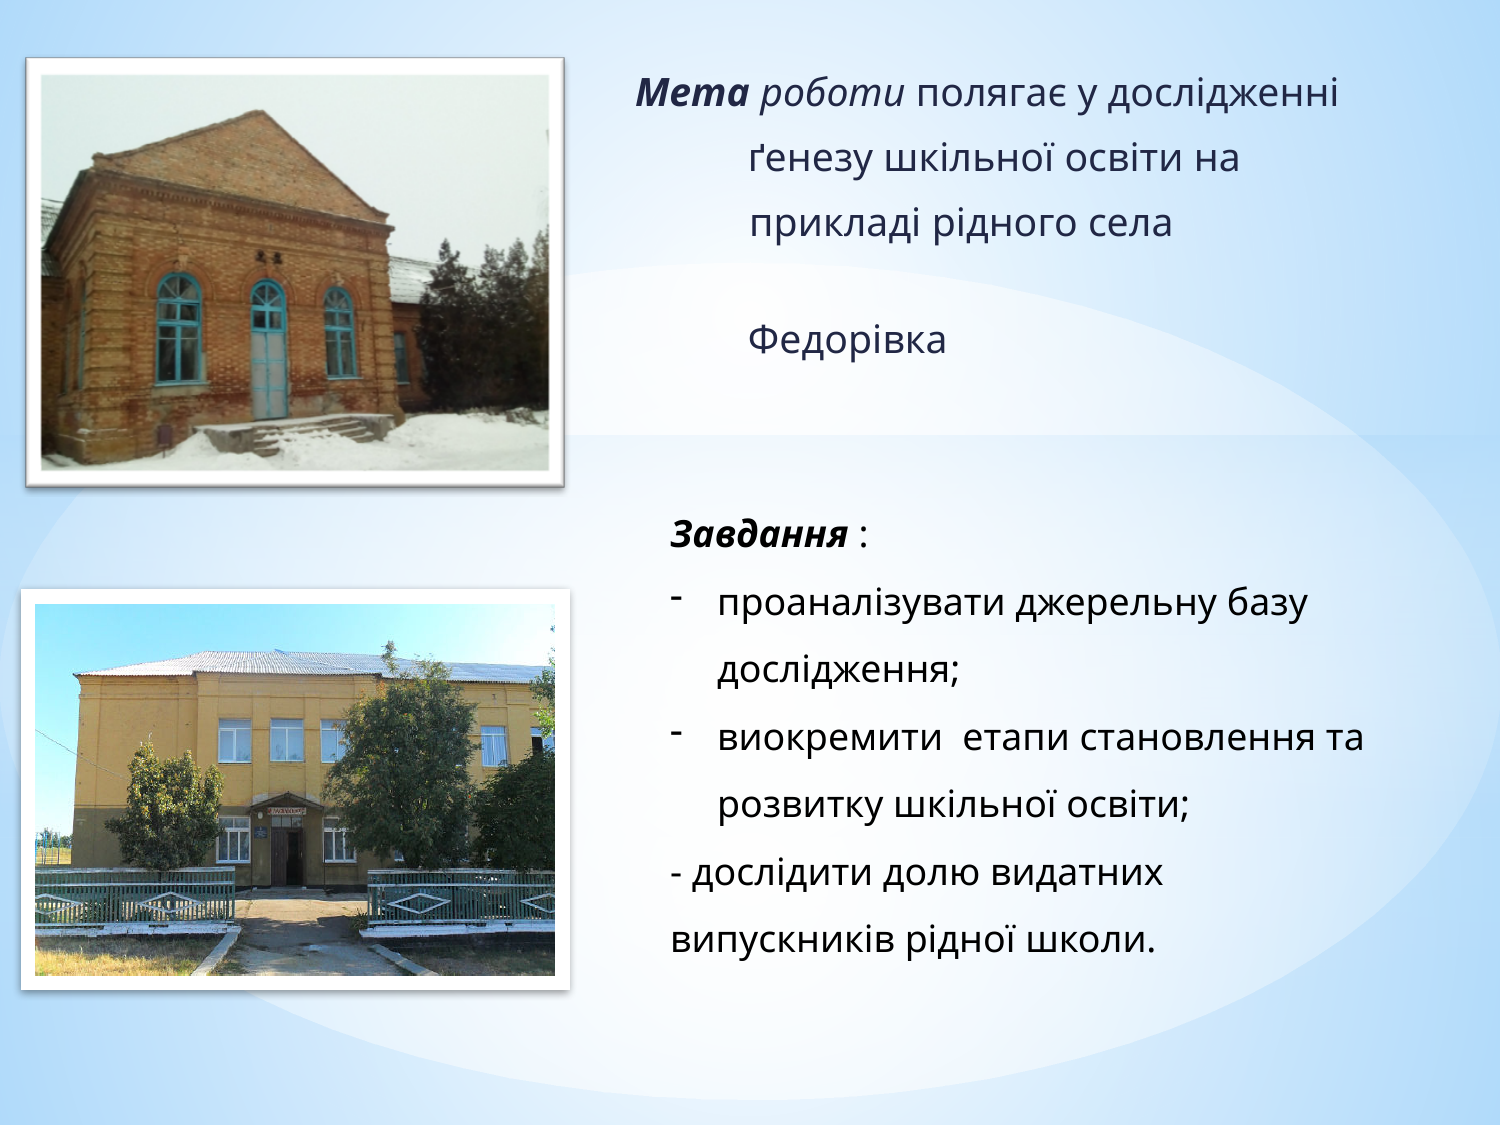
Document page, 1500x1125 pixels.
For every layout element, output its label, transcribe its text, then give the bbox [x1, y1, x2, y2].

picture [17, 54, 574, 497]
text_box Завдання : проаналізувати джерельну базу дослідження; виокремити етапи становлення та розвитку шкільної освіти; - дослідити долю видатних випускників рідної школи. [655, 480, 1406, 968]
picture [35, 603, 556, 976]
list Мета роботи полягає у дослідженні ґенезу шкільної освіти на прикладі рідного села Федорівка [620, 54, 1459, 468]
